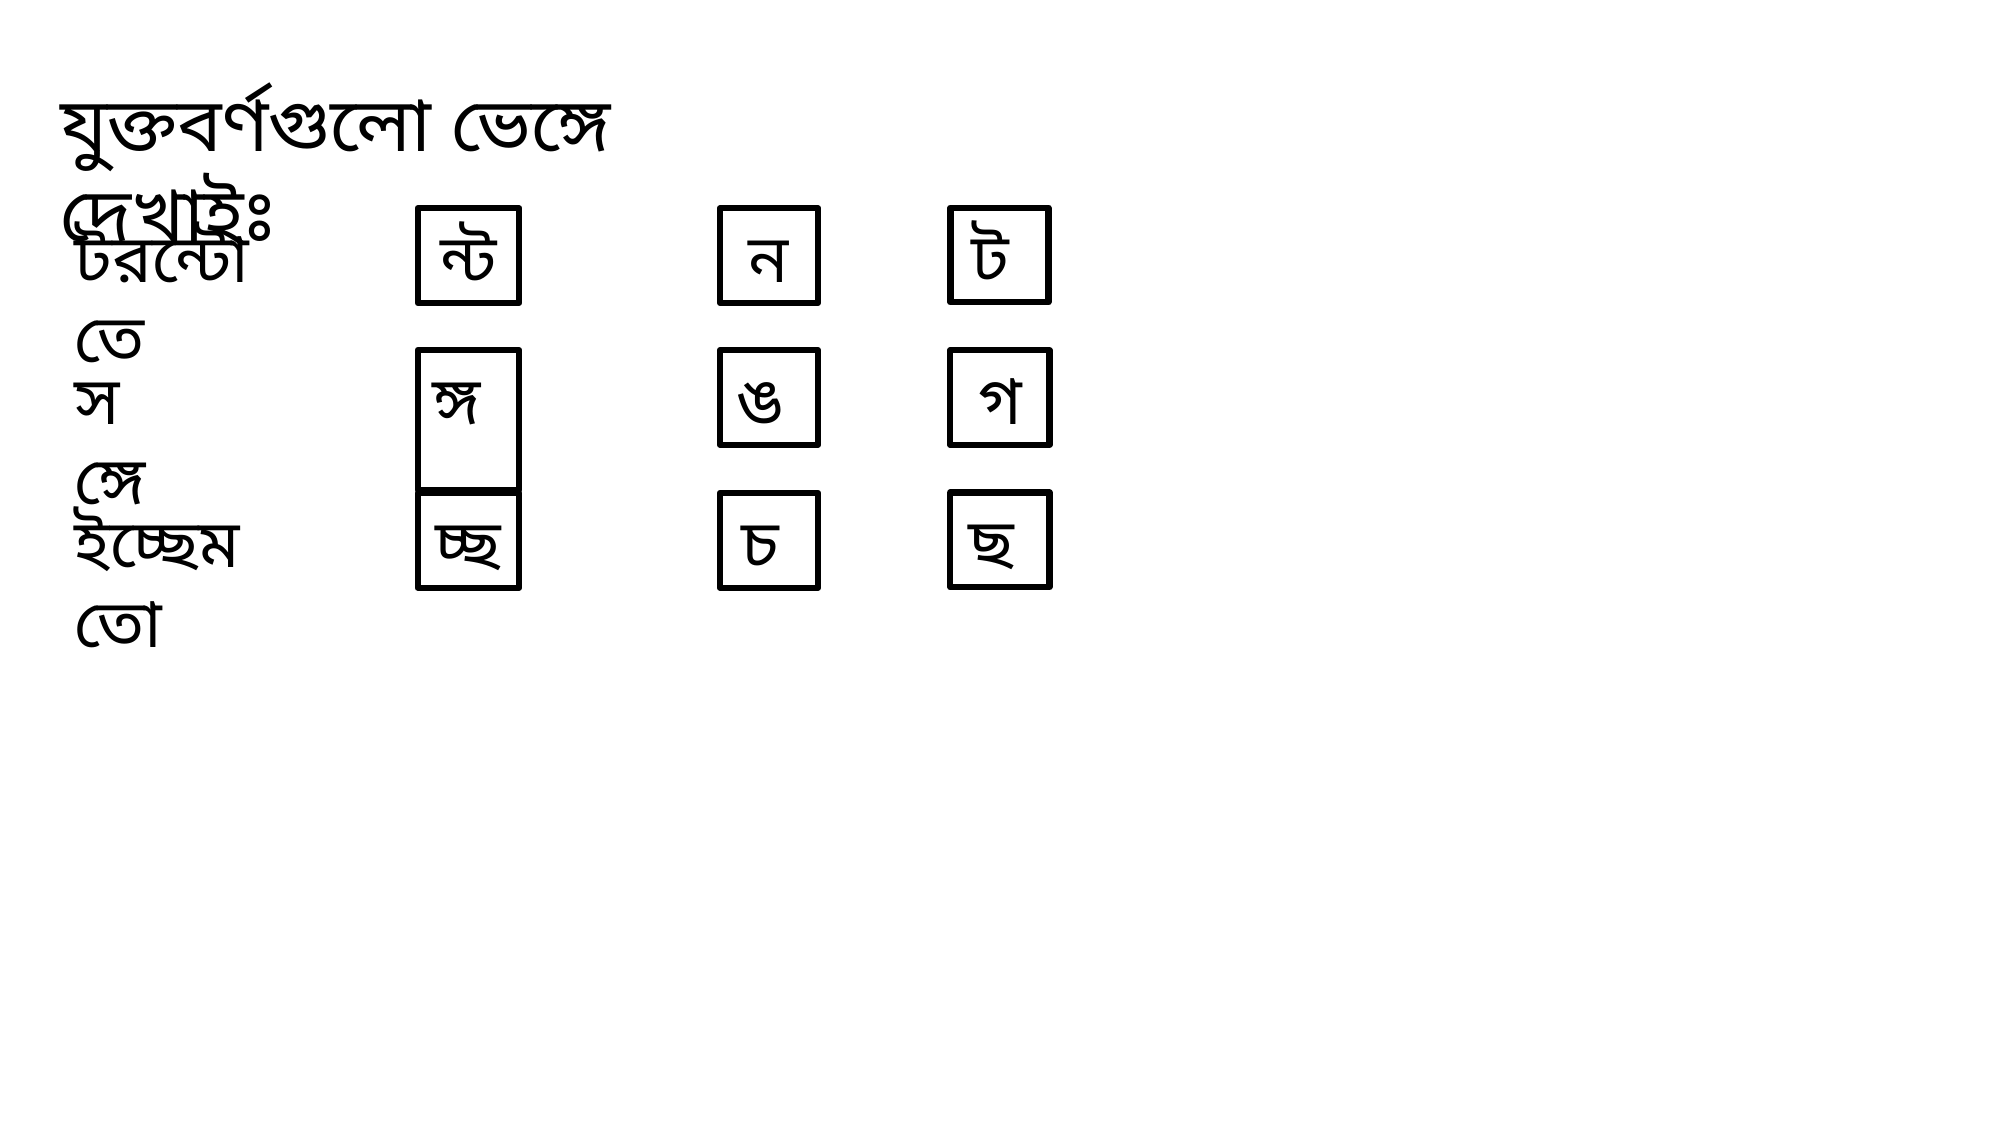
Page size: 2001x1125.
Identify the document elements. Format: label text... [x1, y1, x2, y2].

text_box টরন্টোতে [60, 208, 286, 383]
text_box ছ [950, 492, 1050, 588]
text_box ইচ্ছেমতো [60, 492, 303, 668]
text_box চ্ছ [417, 492, 520, 588]
text_box ঙ্গ [417, 350, 520, 490]
text_box যুক্তবর্ণগুলো ভেঙ্গে দেখাইঃ [46, 69, 693, 264]
text_box ন্ট [417, 208, 520, 303]
text_box গ [950, 350, 1050, 445]
text_box ঙ [720, 350, 819, 445]
text_box ট [950, 207, 1049, 303]
text_box ন [720, 208, 819, 303]
text_box চ [720, 492, 819, 588]
text_box সঙ্গে [60, 383, 199, 525]
